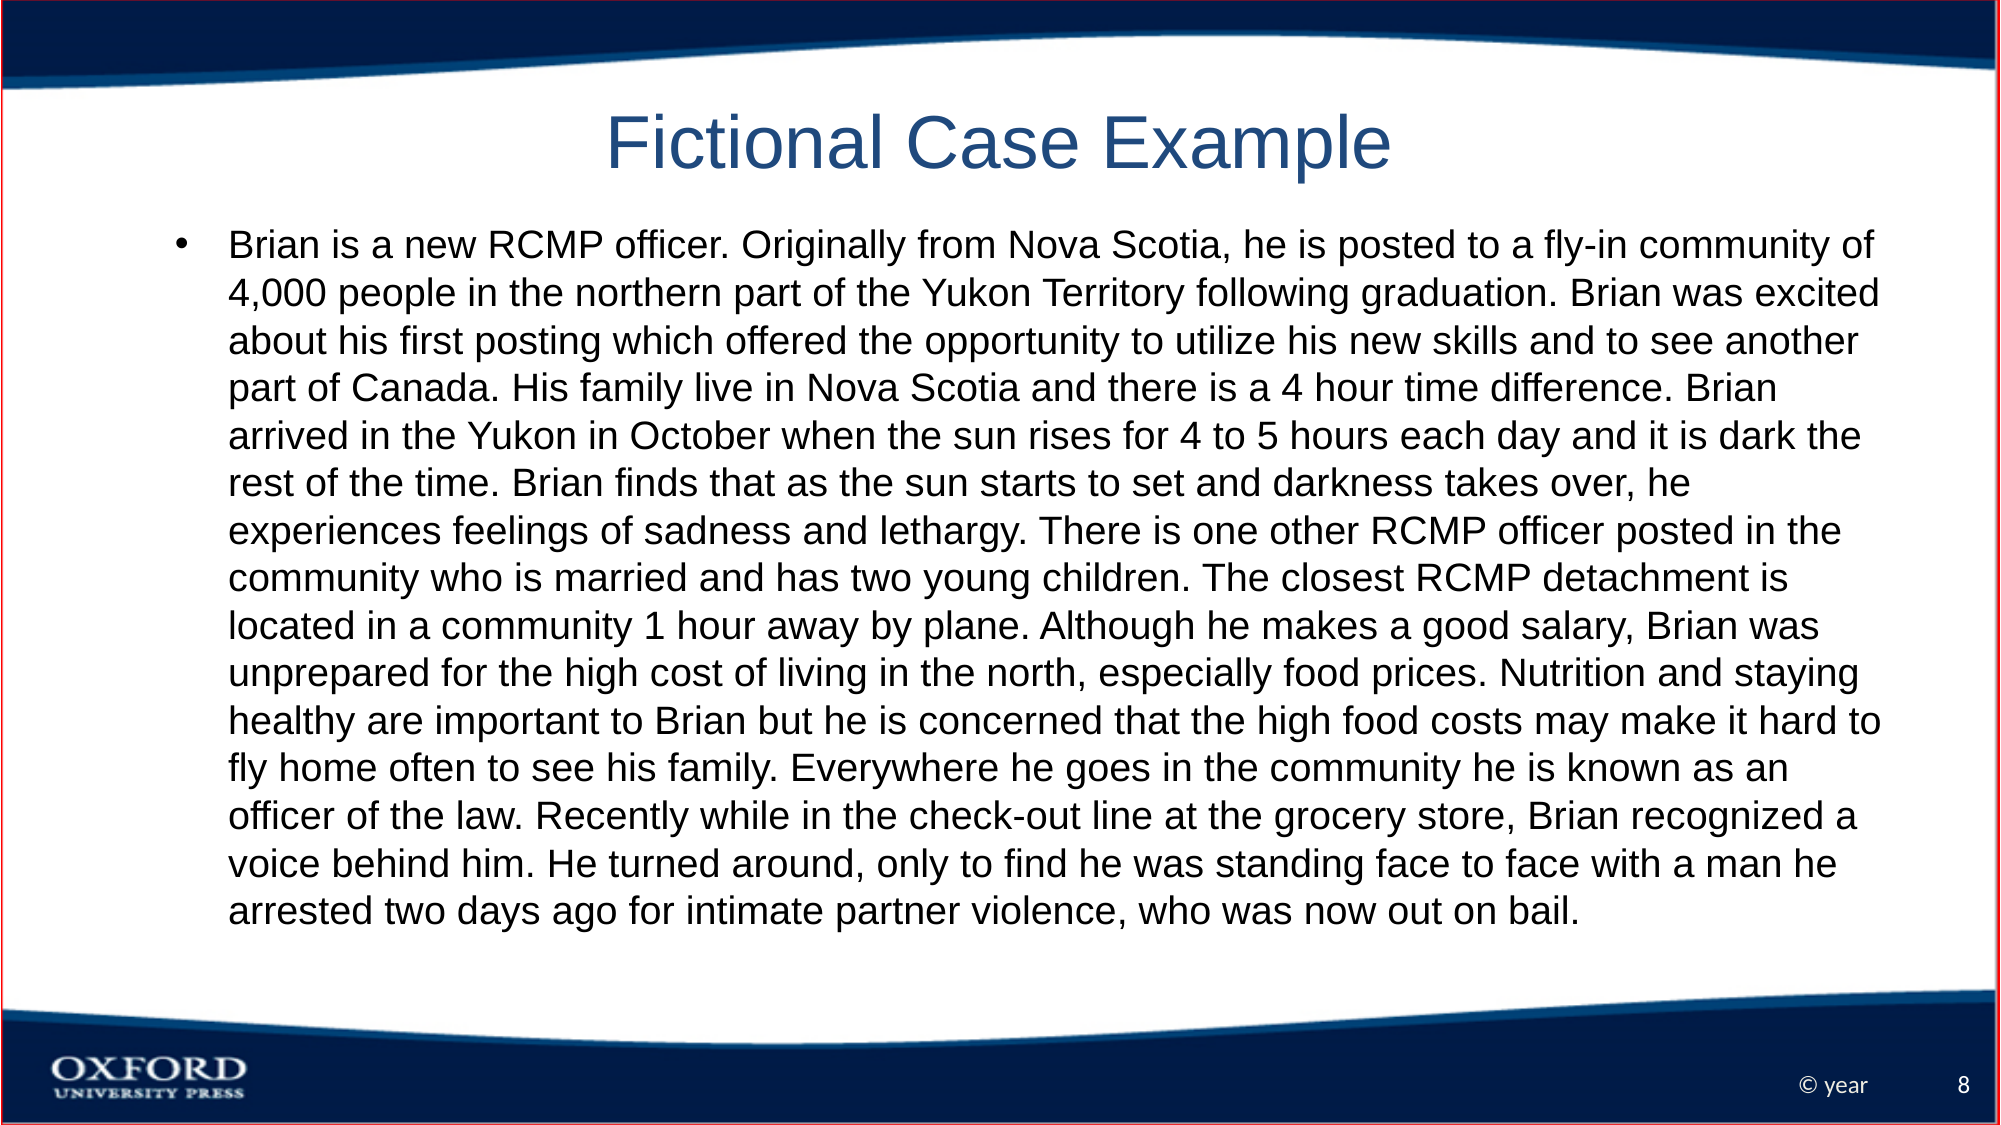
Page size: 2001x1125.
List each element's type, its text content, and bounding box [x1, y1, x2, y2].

title Fictional Case Example [99, 45, 1900, 233]
list Brian is a new RCMP officer. Originally from Nova Scotia, he is posted to a fly-in community of 4,000 people in the northern part of the Yukon Territory following graduation. Brian was excited about his first posting which offered the opportunity to utilize his new skills and to see another part of Canada. His family live in Nova Scotia and there is a 4 hour time difference. Brian arrived in the Yukon in October when the sun rises for 4 to 5 hours each day and it is dark the rest of the time. Brian finds that as the sun starts to set and darkness takes over, he experiences feelings of sadness and lethargy. There is one other RCMP officer posted in the community who is married and has two young children. The closest RCMP detachment is located in a community 1 hour away by plane. Although he makes a good salary, Brian was unprepared for the high cost of living in the north, especially food prices. Nutrition and staying healthy are important to Brian but he is concerned that the high food costs may make it hard to fly home often to see his family. Everywhere he goes in the community he is known as an officer of the law. Recently while in the check-out line at the grocery store, Brian recognized a voice behind him. He turned around, only to find he was standing face to face with a man he arrested two days ago for intimate partner violence, who was now out on bail. [159, 211, 1900, 983]
picture [1, 0, 2000, 1125]
